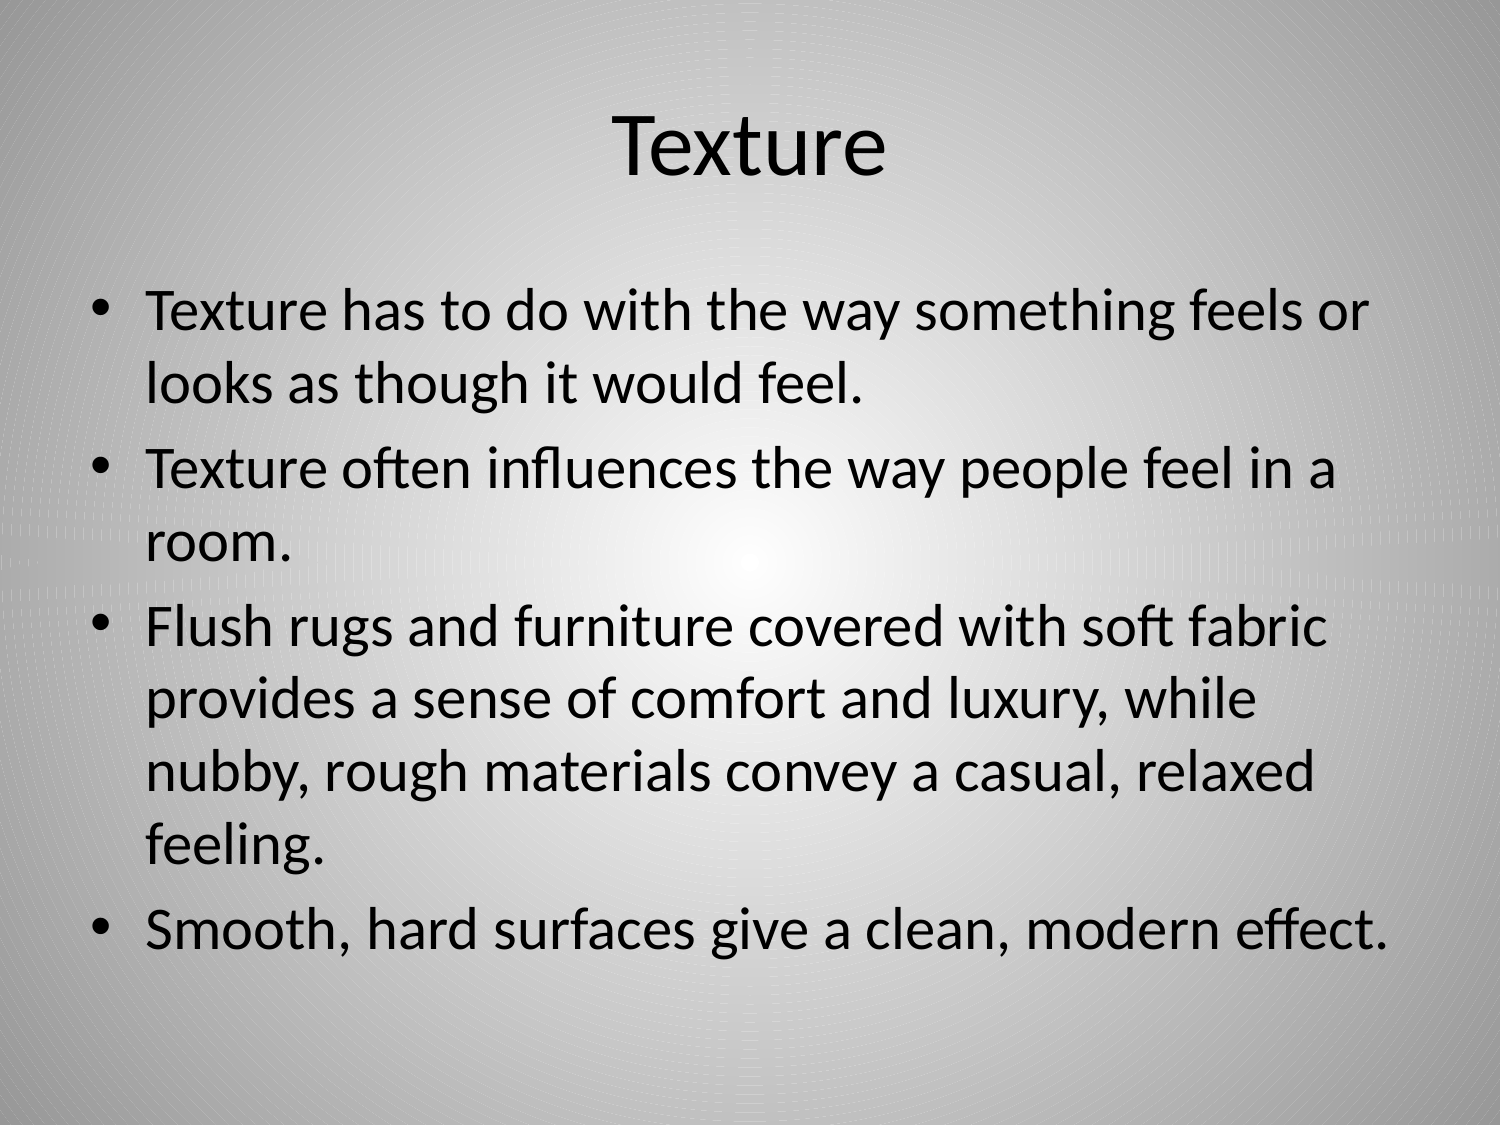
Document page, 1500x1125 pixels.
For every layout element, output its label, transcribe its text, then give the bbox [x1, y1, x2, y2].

title Texture [75, 45, 1425, 233]
list Texture has to do with the way something feels or looks as though it would feel. Texture often influences the way people feel in a room. Flush rugs and furniture covered with soft fabric provides a sense of comfort and luxury, while nubby, rough materials convey a casual, relaxed feeling. Smooth, hard surfaces give a clean, modern effect. [75, 262, 1425, 1005]
